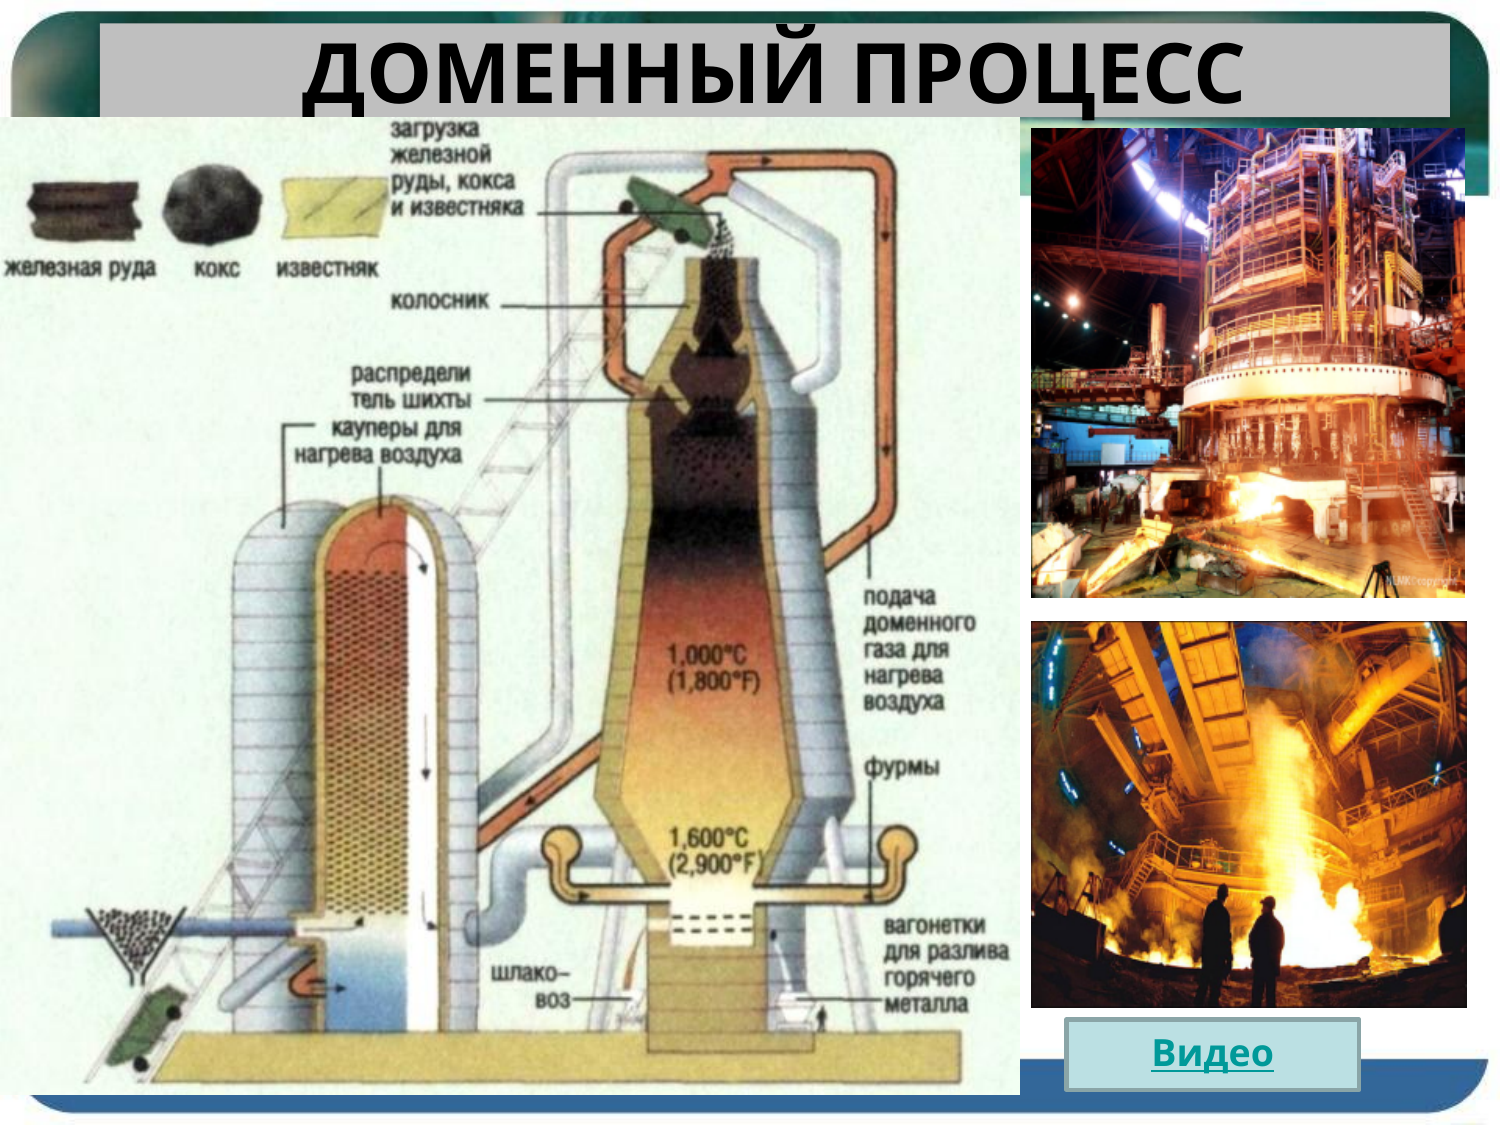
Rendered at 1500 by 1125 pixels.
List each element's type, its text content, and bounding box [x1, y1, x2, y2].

text_box Видео [1064, 1017, 1361, 1092]
text_box Доменный процесс [99, 23, 1450, 118]
picture [0, 0, 1500, 1125]
